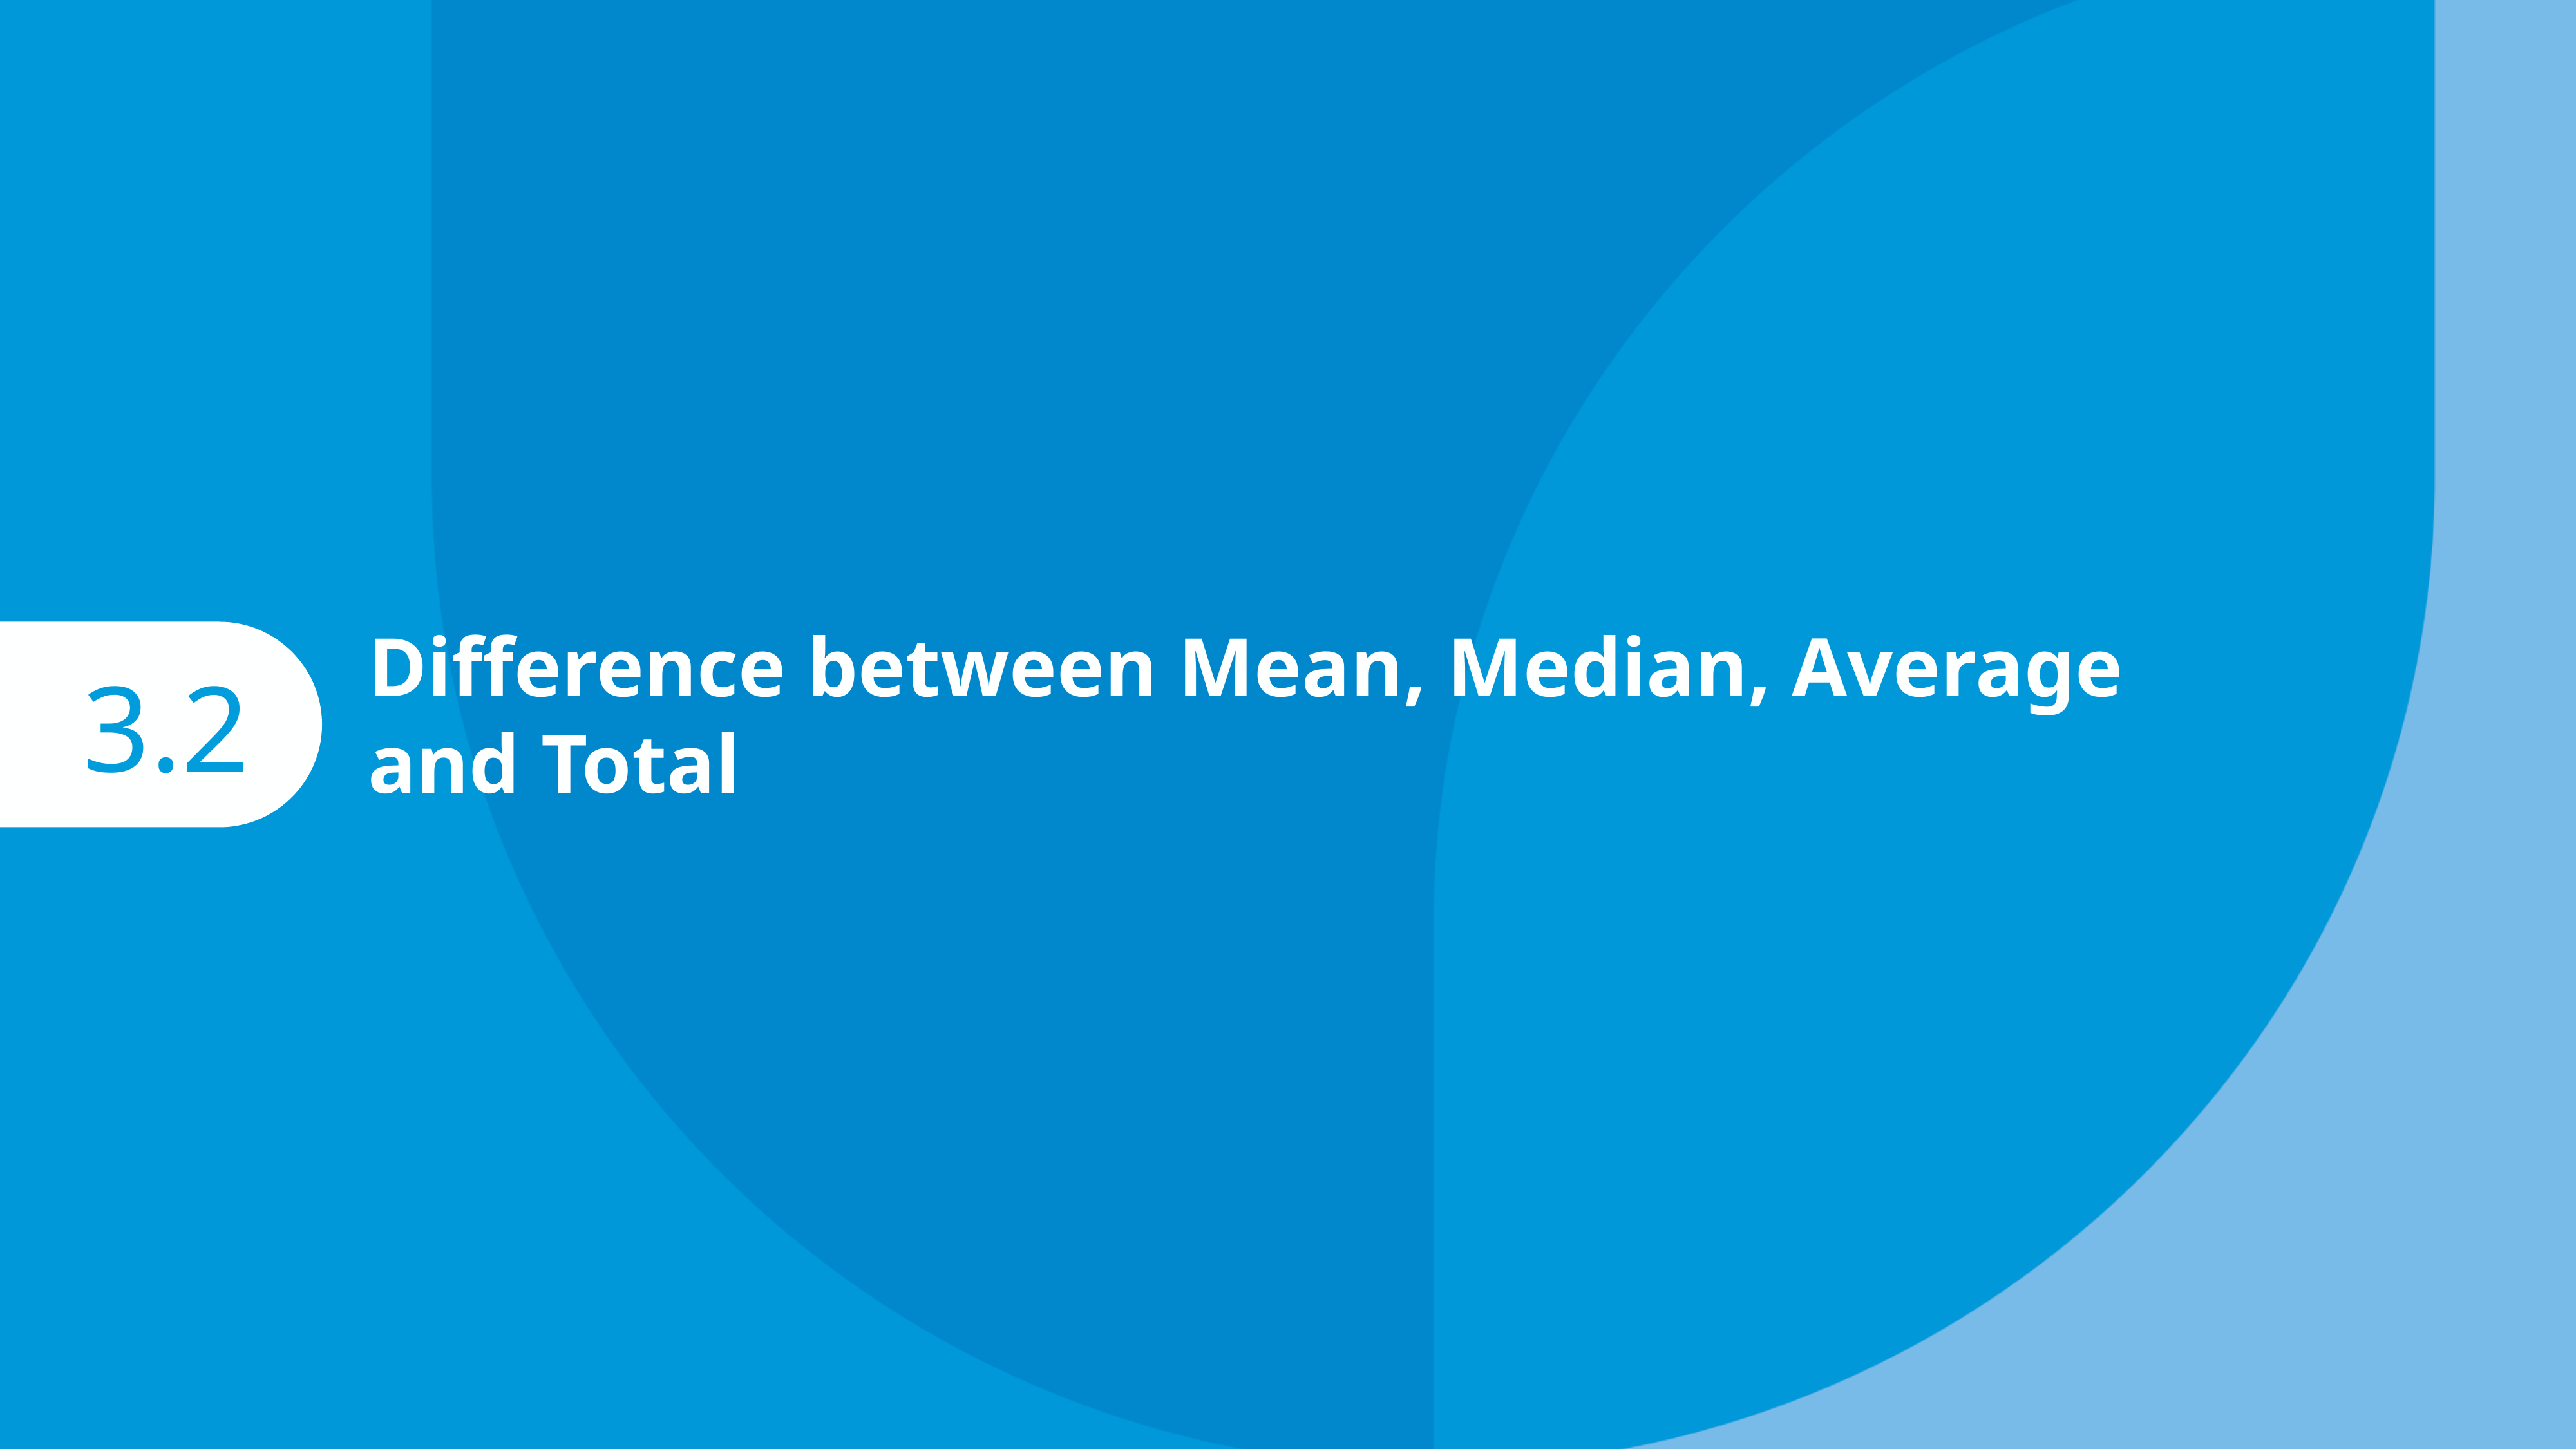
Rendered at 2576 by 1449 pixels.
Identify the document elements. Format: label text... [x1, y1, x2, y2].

list Difference between Mean, Median, Average and Total [368, 628, 2238, 797]
list 3.2 [3, 652, 250, 797]
